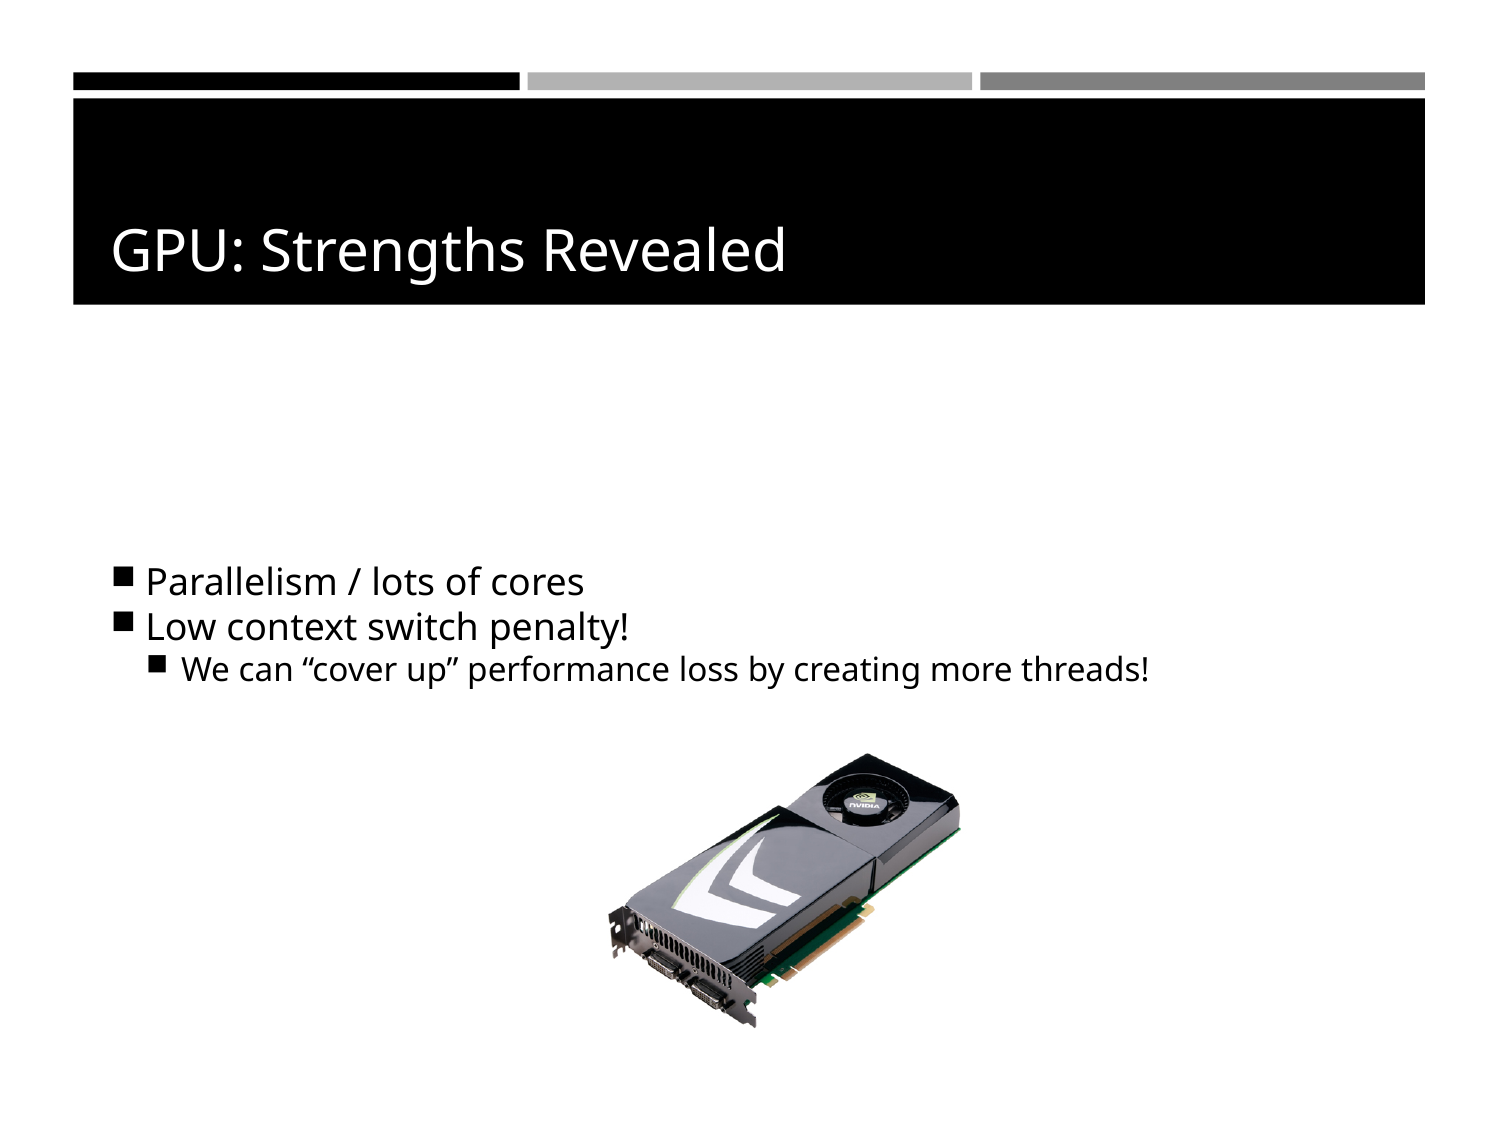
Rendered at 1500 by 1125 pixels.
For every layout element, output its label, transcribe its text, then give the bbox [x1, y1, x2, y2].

text_box GPU: Strengths Revealed [95, 112, 1406, 291]
text_box Parallelism / lots of cores Low context switch penalty! We can “cover up” performance loss by creating more threads! [95, 365, 1406, 962]
picture [599, 745, 969, 1034]
